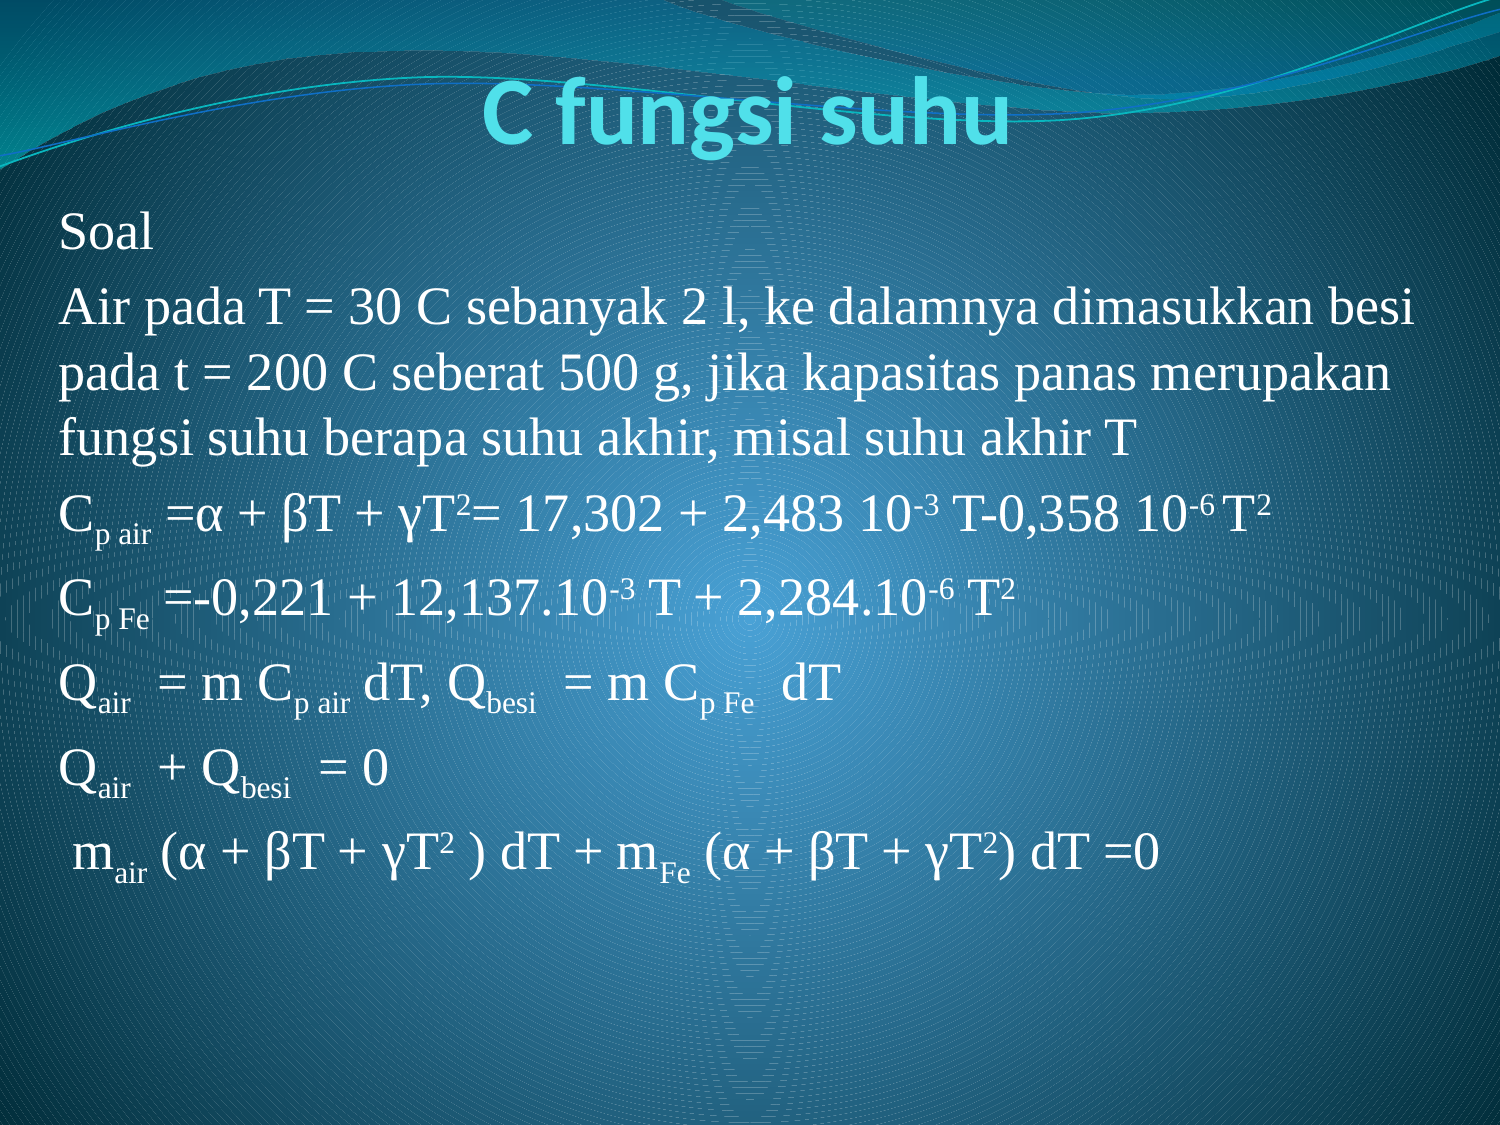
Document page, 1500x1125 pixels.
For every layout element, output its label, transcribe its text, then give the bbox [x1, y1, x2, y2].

subtitle Soal Air pada T = 30 C sebanyak 2 l, ke dalamnya dimasukkan besi pada t = 200 C seberat 500 g, jika kapasitas panas merupakan fungsi suhu berapa suhu akhir, misal suhu akhir T Cp air =α + βT + γT2= 17,302 + 2,483 10-3 T-0,358 10-6 T2 Cp Fe =-0,221 + 12,137.10-3 T + 2,284.10-6 T2 Qair = m Cp air dT, Qbesi = m Cp Fe dT Qair + Qbesi = 0 mair (α + βT + γT2 ) dT + mFe (α + βT + γT2) dT =0 [58, 187, 1500, 1079]
title C fungsi suhu [112, 46, 1388, 164]
